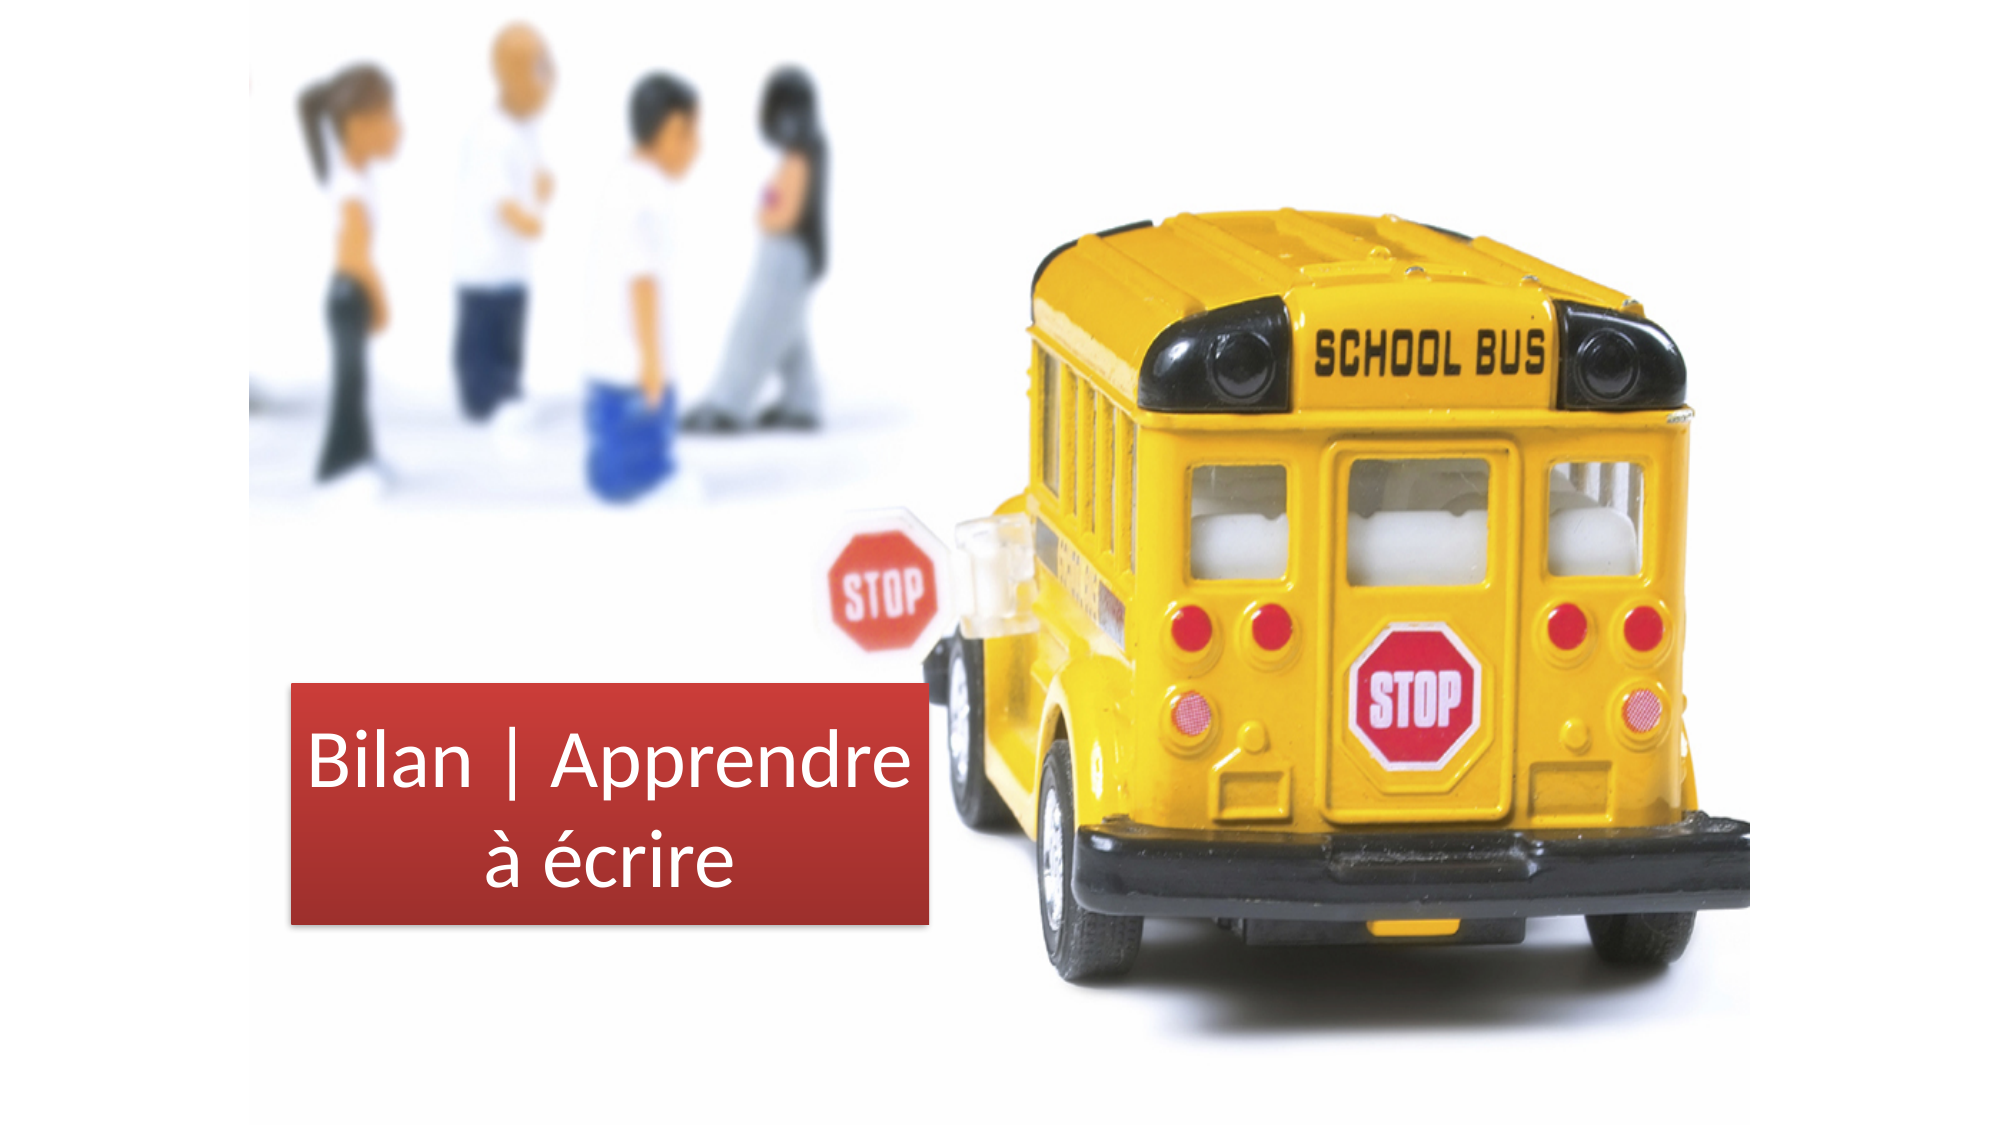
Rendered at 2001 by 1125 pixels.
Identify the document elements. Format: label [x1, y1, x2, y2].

picture [249, 0, 1751, 1125]
